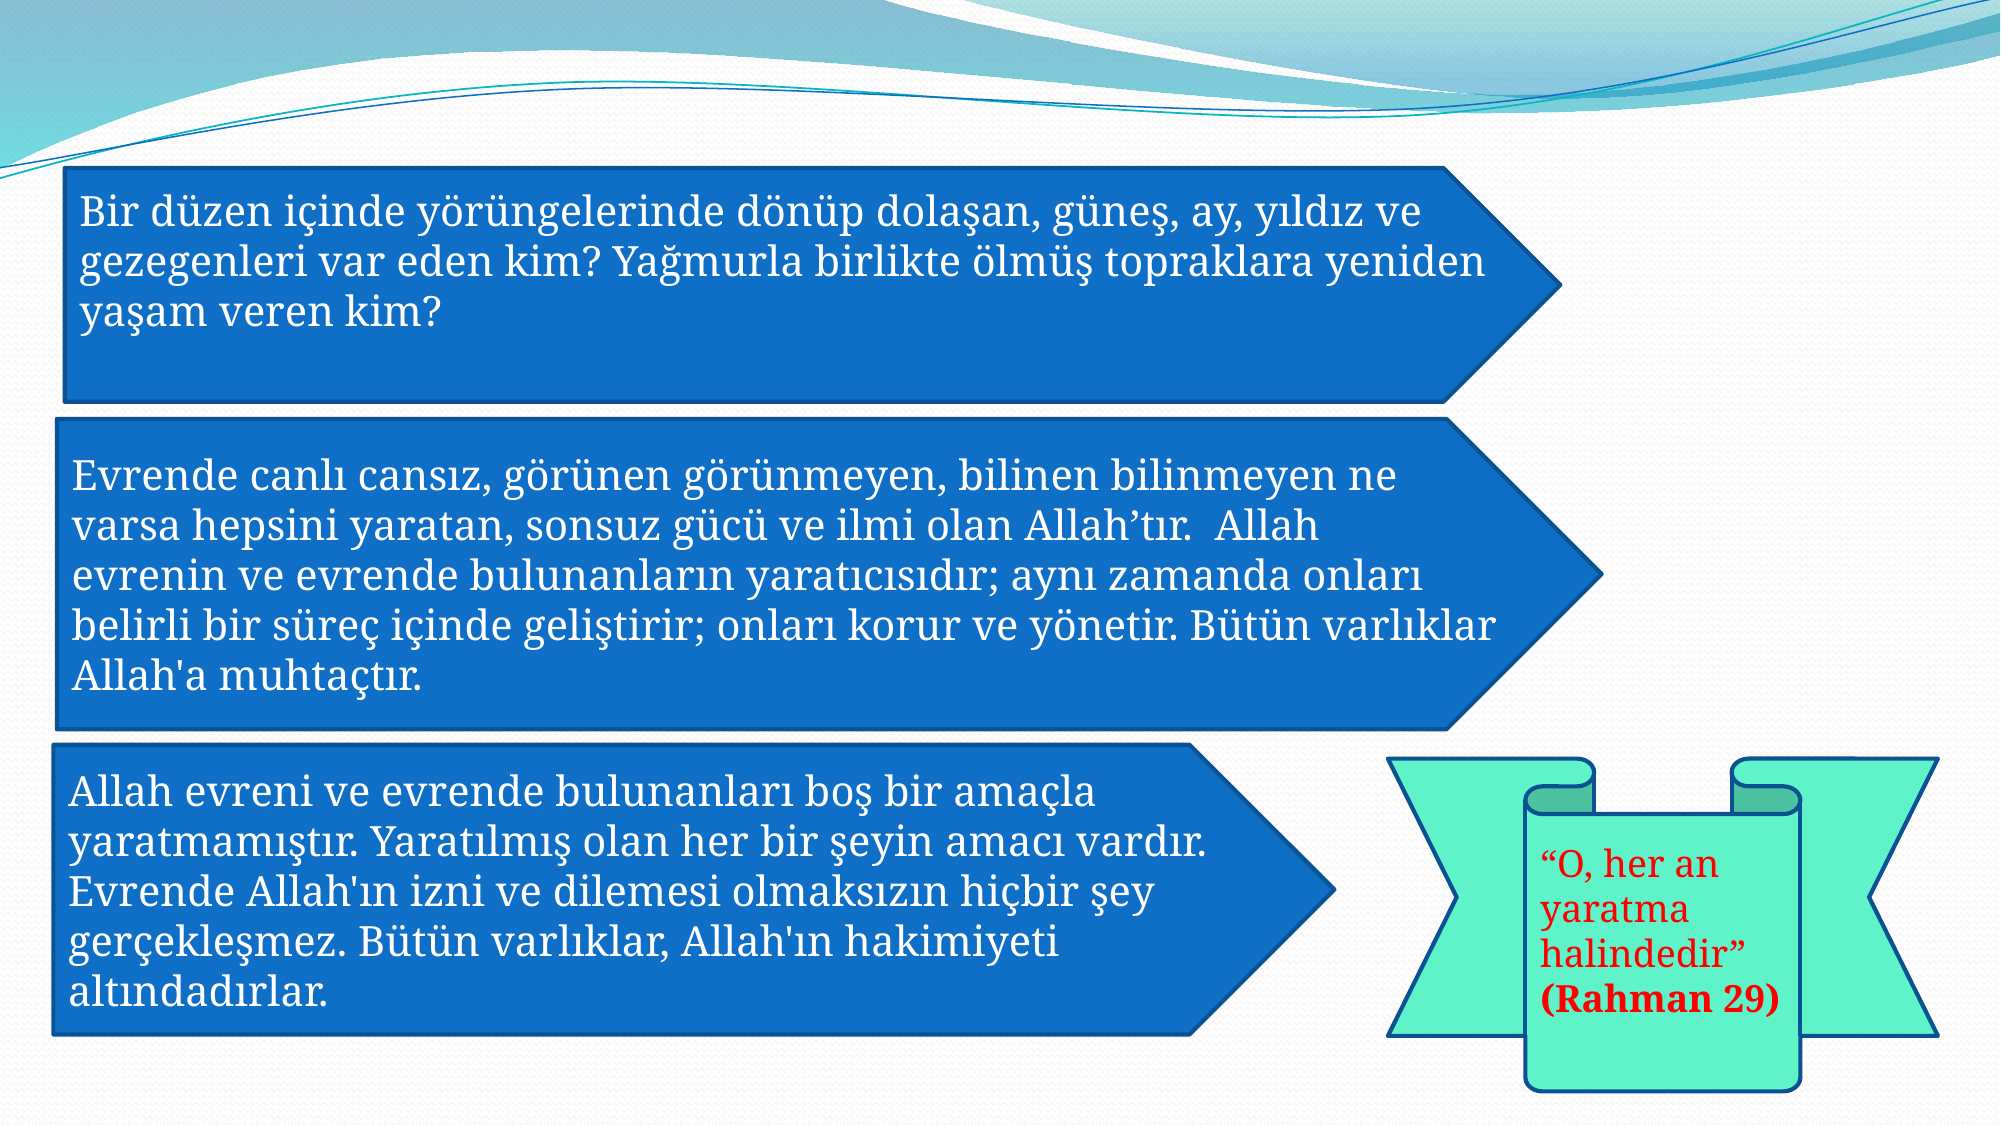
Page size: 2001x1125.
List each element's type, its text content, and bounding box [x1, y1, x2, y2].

text_box [1346, 796, 1434, 858]
text_box Allah evreni ve evrende bulunanları boş bir amaçla yaratmamıştır. Yaratılmış olan her bir şeyin amacı vardır. Evrende Allah'ın izni ve dilemesi olmaksızın hiçbir şey gerçekleşmez. Bütün varlıklar, Allah'ın hakimiyeti altındadırlar. [51, 742, 1337, 1037]
text_box [917, 579, 1918, 729]
text_box [1892, 796, 1976, 858]
text_box Evrende canlı cansız, görünen görünmeyen, bilinen bilinmeyen ne varsa hepsini yaratan, sonsuz gücü ve ilmi olan Allah’tır. Allah evrenin ve evrende bulunanların yaratıcısıdır; aynı zamanda onları belirli bir süreç içinde geliştirir; onları korur ve yönetir. Bütün varlıklar Allah'a muhtaçtır. [54, 416, 1604, 732]
text_box “O, her an yaratma halindedir” (Rahman 29) [1386, 756, 1940, 1094]
text_box [1596, 796, 1730, 811]
text_box Bir düzen içinde yörüngelerinde dönüp dolaşan, güneş, ay, yıldız ve gezegenleri var eden kim? Yağmurla birlikte ölmüş topraklara yeniden yaşam veren kim? [62, 165, 1563, 404]
